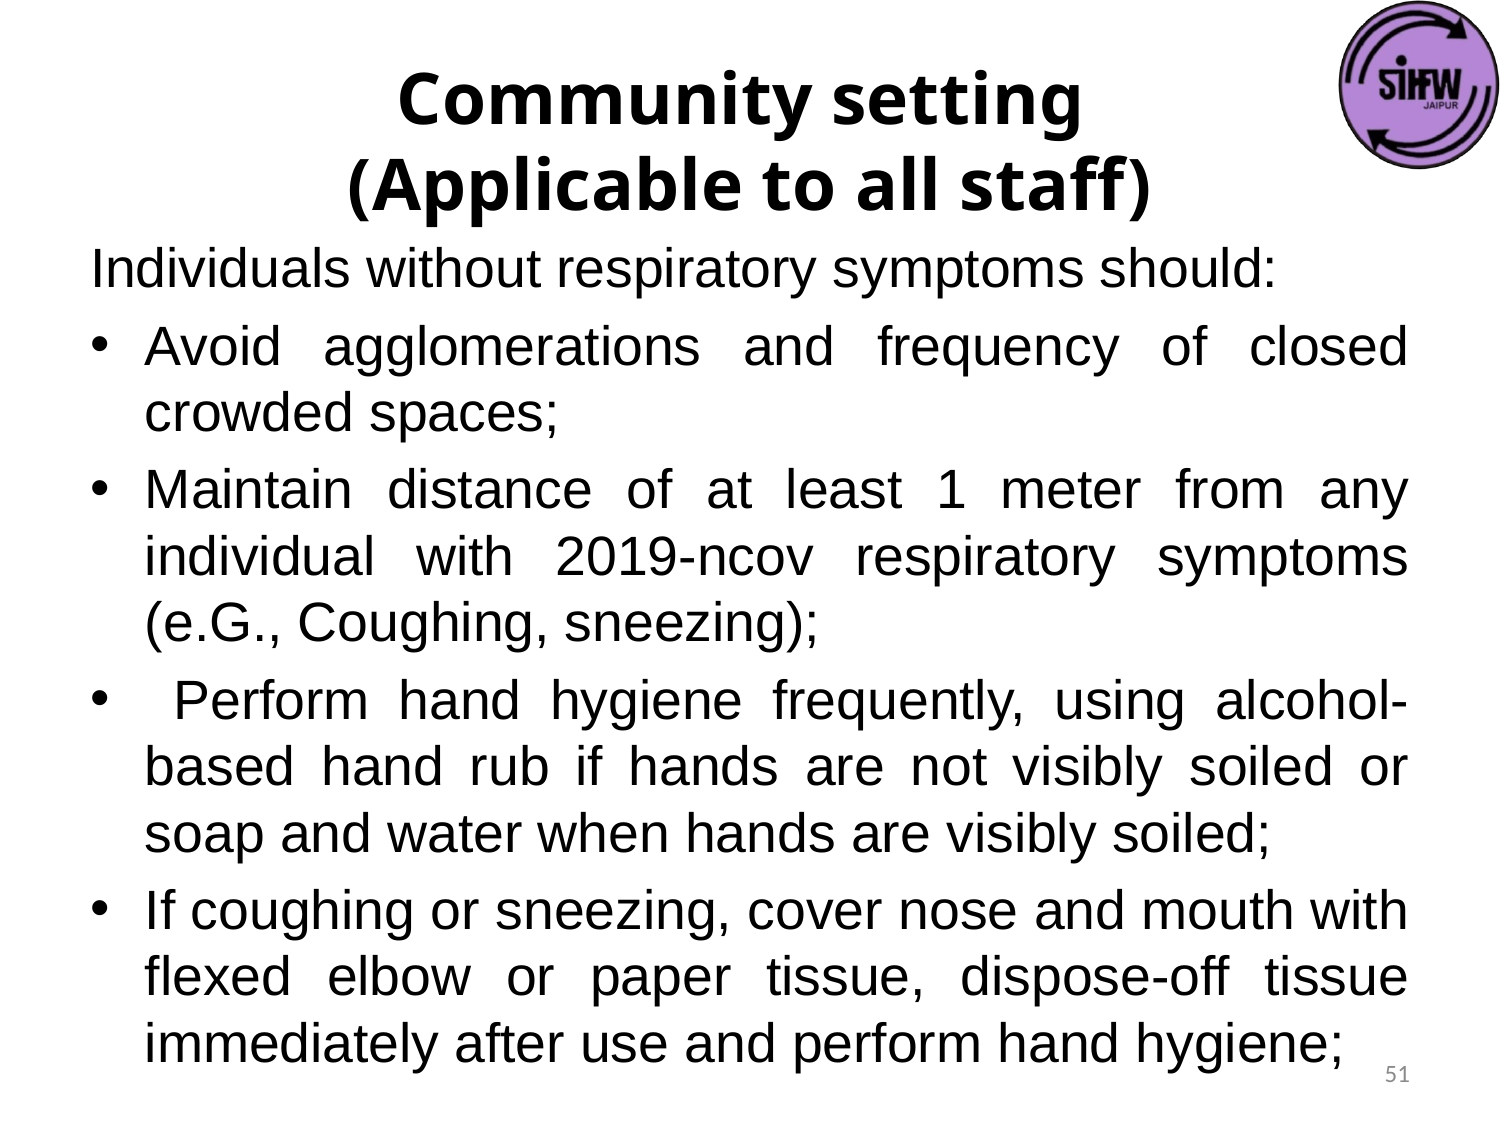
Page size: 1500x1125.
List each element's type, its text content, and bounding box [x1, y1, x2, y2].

picture [1337, 0, 1500, 170]
slide_number 51 [1074, 1042, 1425, 1103]
title Community setting (Applicable to all staff) [75, 45, 1425, 224]
list Individuals without respiratory symptoms should: Avoid agglomerations and frequency of closed crowded spaces; Maintain distance of at least 1 meter from any individual with 2019-ncov respiratory symptoms (e.G., Coughing, sneezing); Perform hand hygiene frequently, using alcohol-based hand rub if hands are not visibly soiled or soap and water when hands are visibly soiled; If coughing or sneezing, cover nose and mouth with flexed elbow or paper tissue, dispose-off tissue immediately after use and perform hand hygiene; [75, 224, 1425, 1125]
